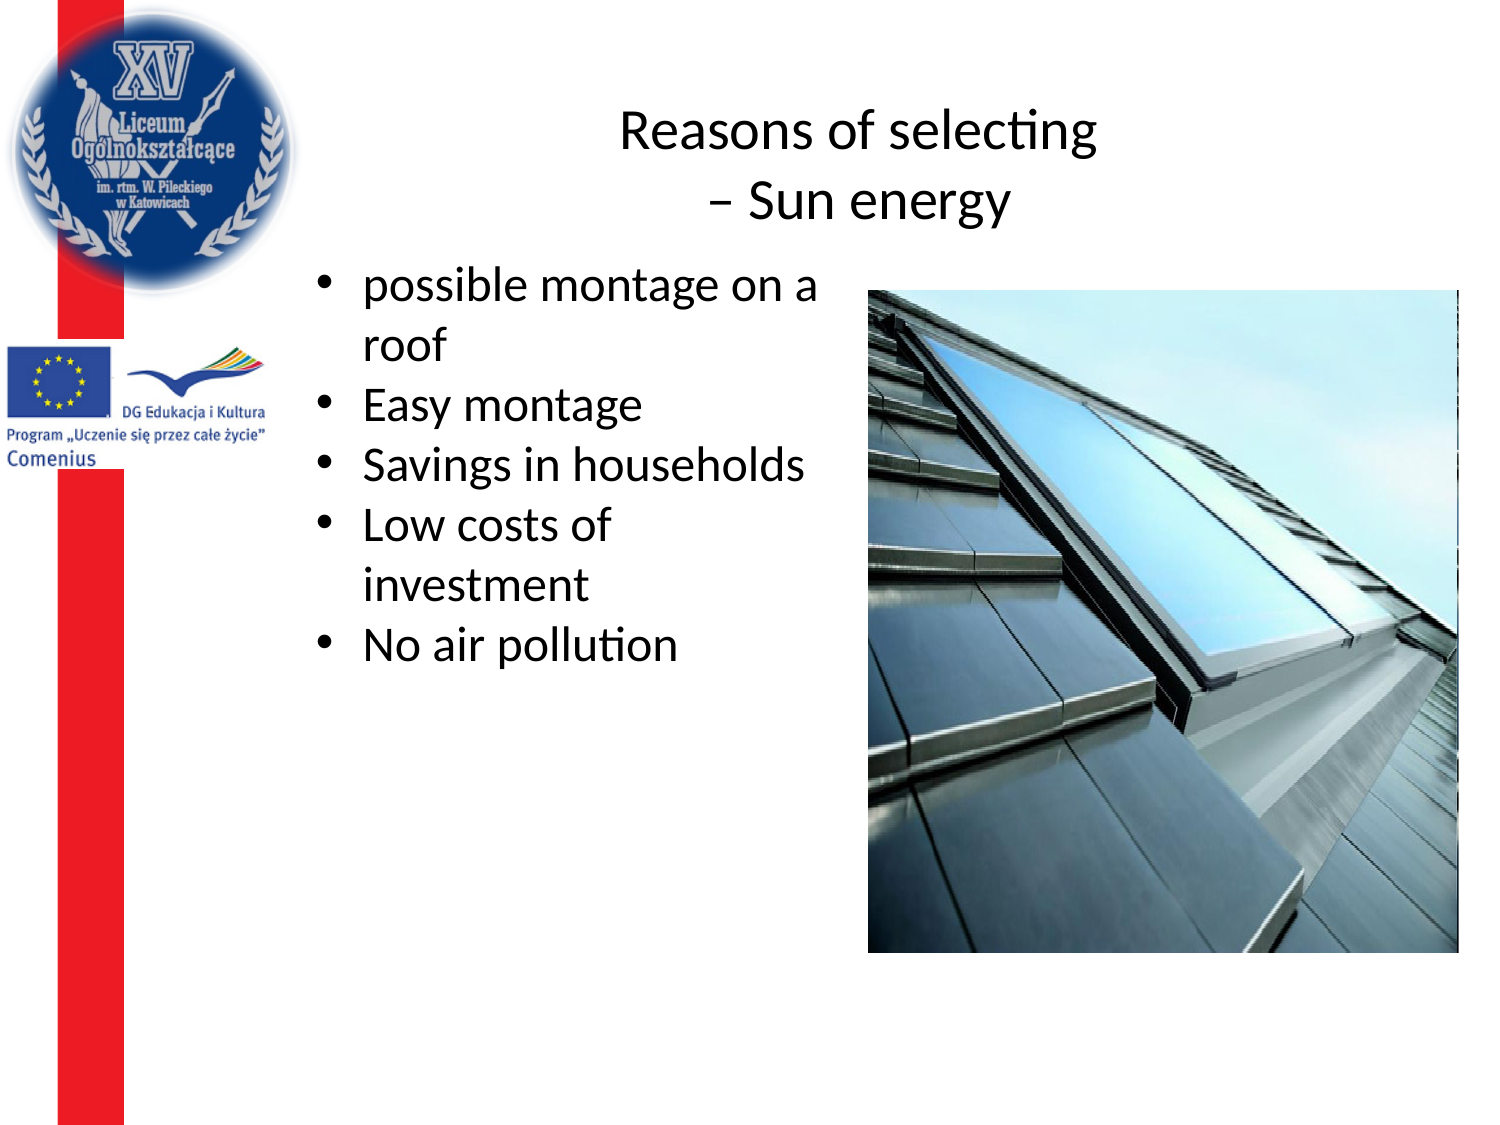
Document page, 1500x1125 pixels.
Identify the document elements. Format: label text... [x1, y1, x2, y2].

text_box [868, 290, 1459, 953]
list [0, 0, 305, 304]
title Reasons of selecting – Sun energy [308, 66, 1425, 256]
text_box possible montage on a roof Easy montage Savings in households Low costs of investment No air pollution [301, 243, 845, 749]
picture [0, 304, 270, 1125]
